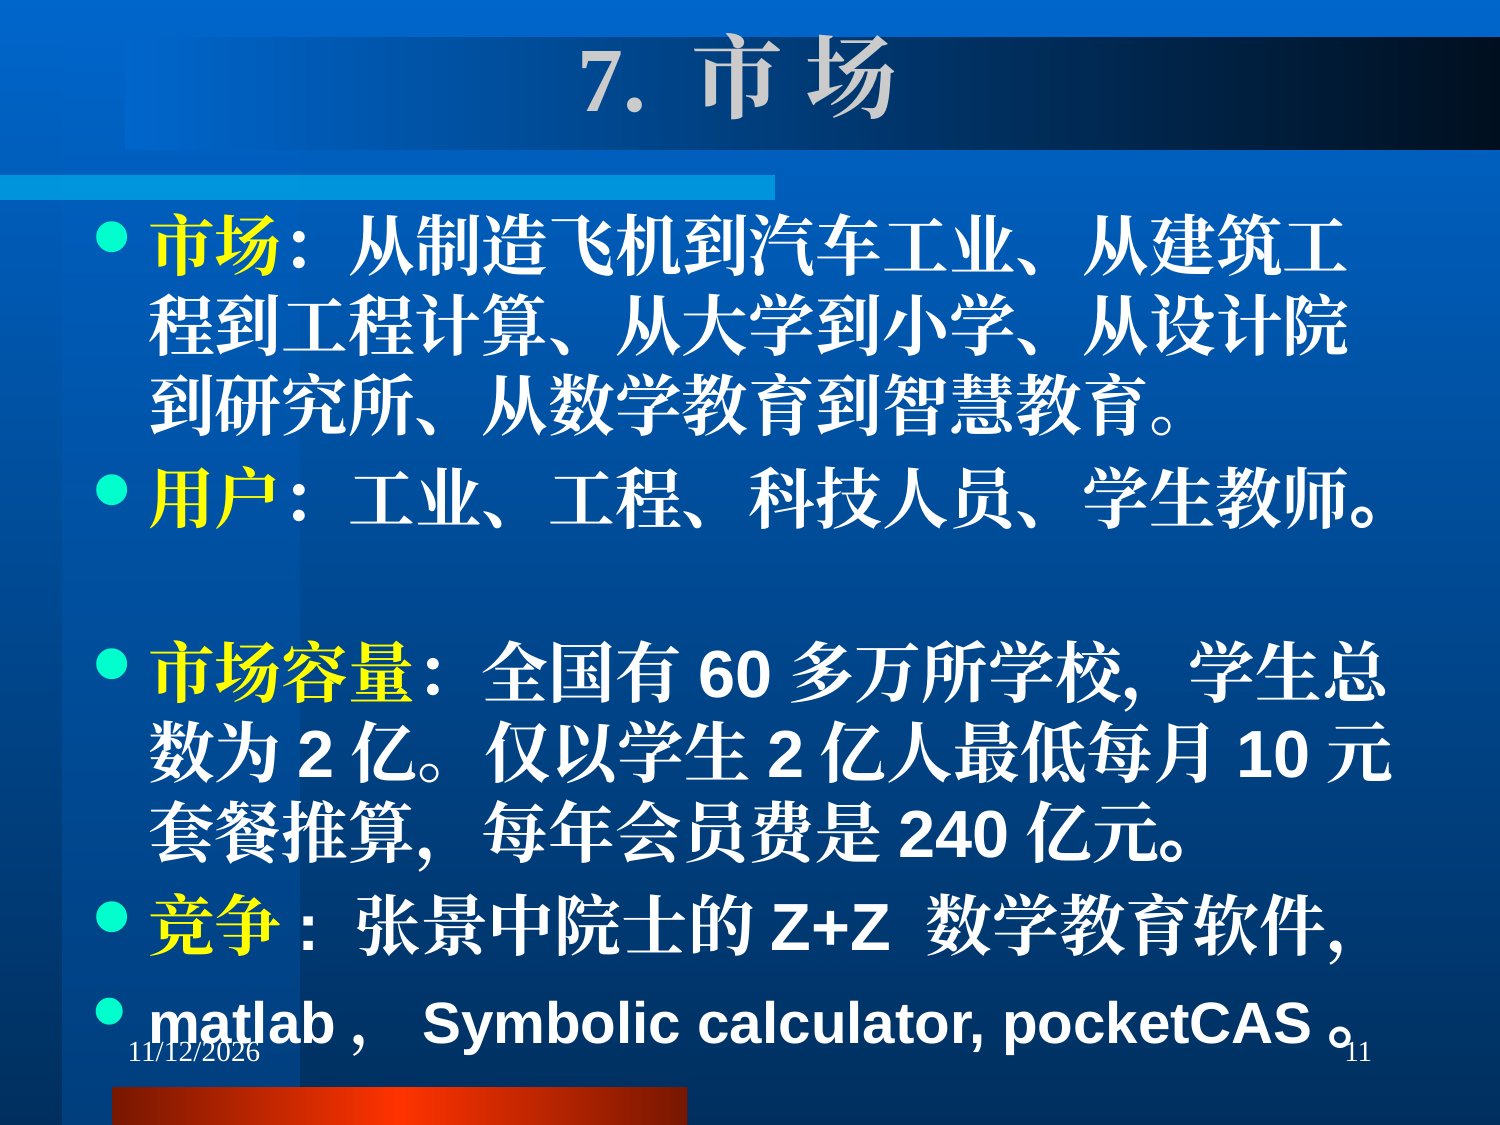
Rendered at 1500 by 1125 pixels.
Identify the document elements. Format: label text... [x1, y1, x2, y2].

list 市场：从制造飞机到汽车工业、从建筑工程到工程计算、从大学到小学、从设计院到研究所、从数学教育到智慧教育。 用户：工业、工程、科技人员、学生教师。 市场容量：全国有60多万所学校，学生总数为2亿。仅以学生2亿人最低每月10元套餐推算，每年会员费是240亿元。 竞争: 张景中院士的Z+Z 数学教育软件， matlab，Symbolic calculator, pocketCAS。 [76, 196, 1413, 1001]
slide_number 11 [1074, 1012, 1388, 1088]
title 7. 市 场 [99, 0, 1376, 151]
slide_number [112, 1012, 426, 1088]
